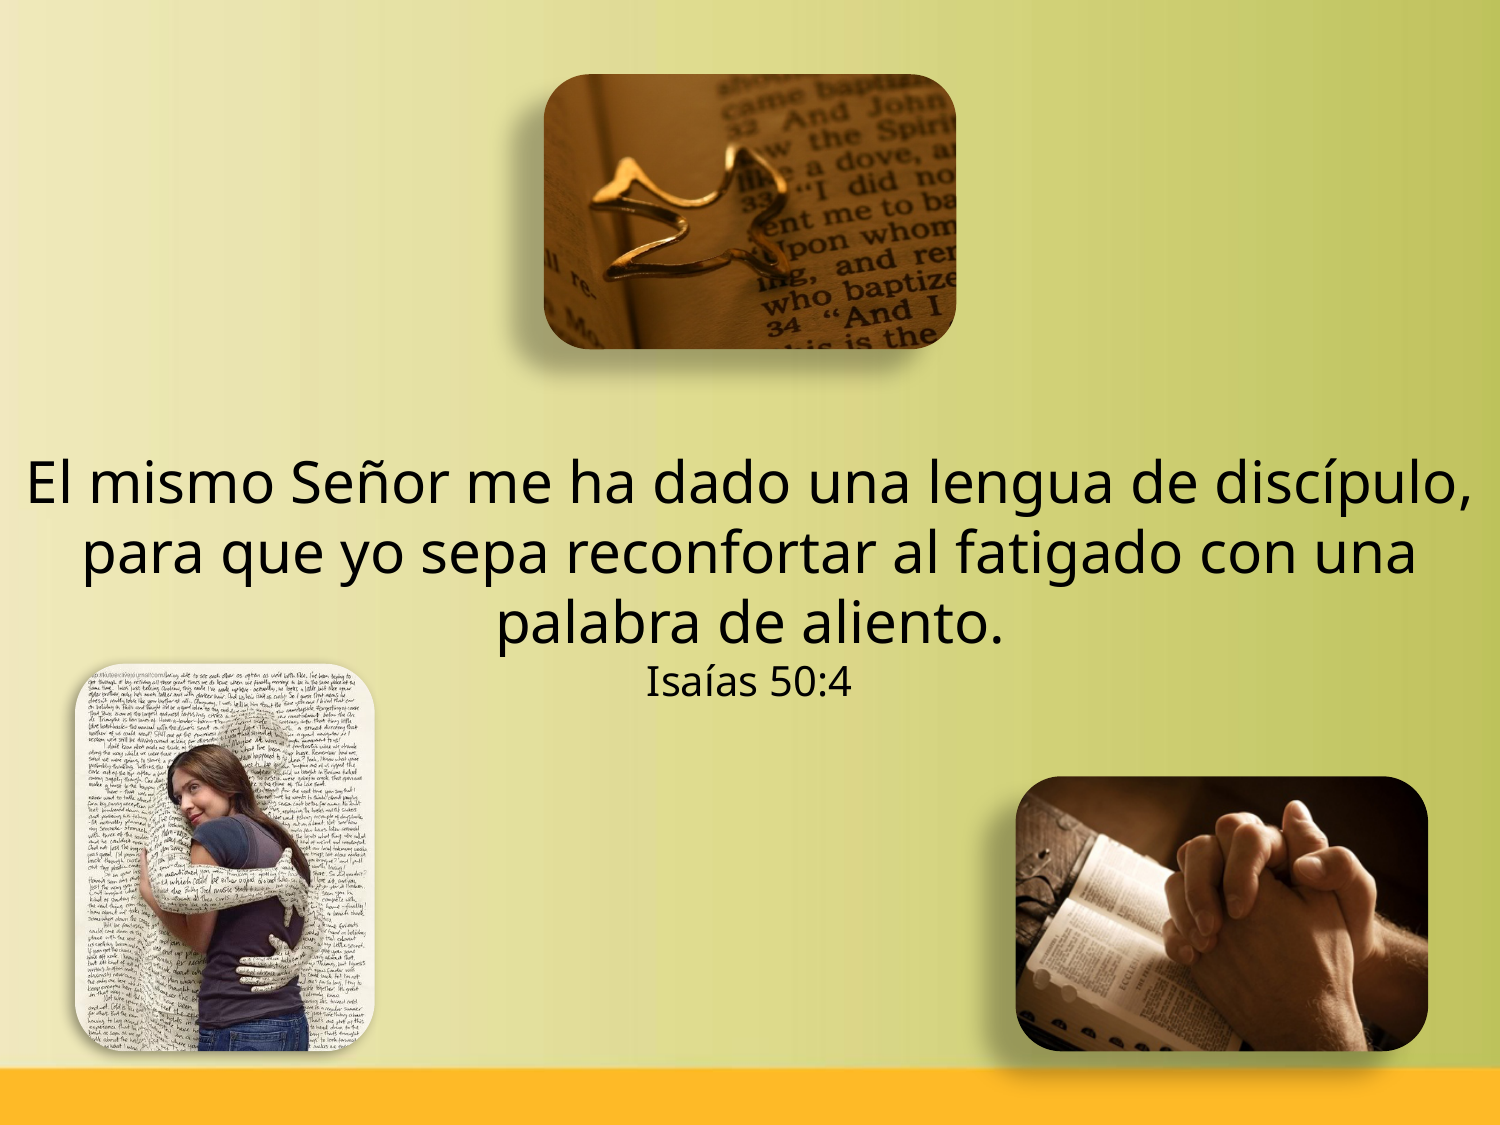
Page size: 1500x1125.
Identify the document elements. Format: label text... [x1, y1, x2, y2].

picture [0, 0, 1500, 437]
picture [0, 663, 1500, 1125]
text_box El mismo Señor me ha dado una lengua de discípulo, para que yo sepa reconfortar al fatigado con una palabra de aliento. Isaías 50:4 [0, 437, 1500, 713]
